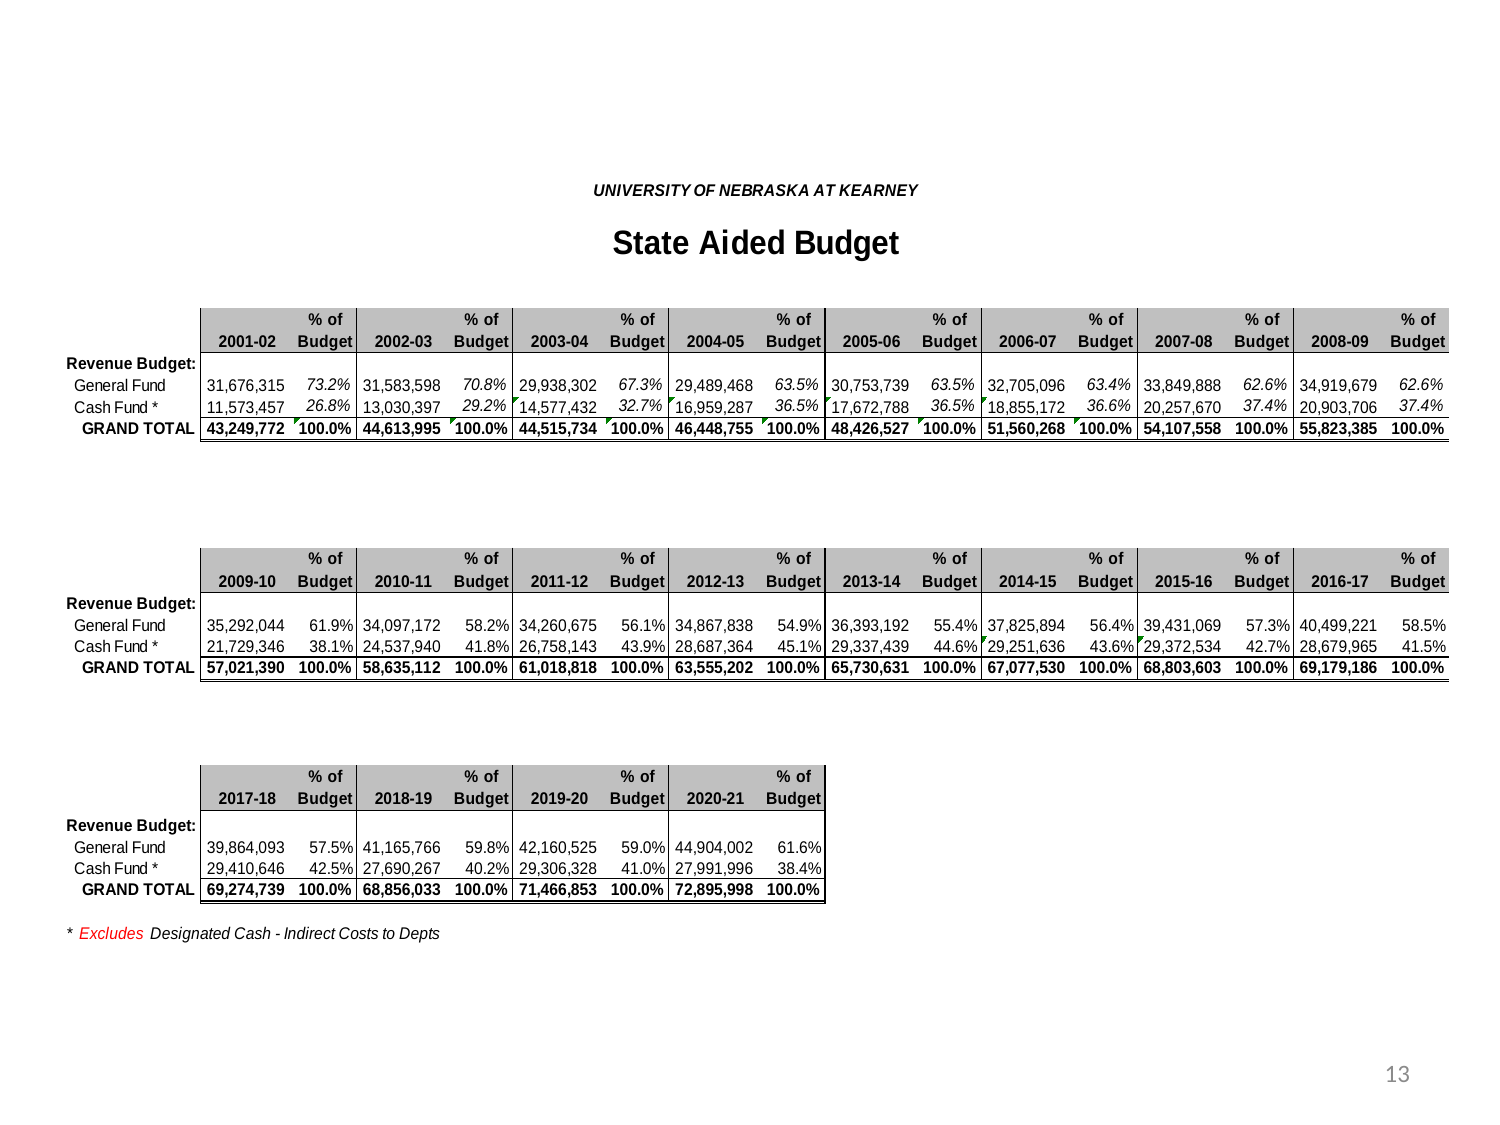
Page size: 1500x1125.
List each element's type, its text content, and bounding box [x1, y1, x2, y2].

picture [62, 178, 1451, 947]
slide_number 13 [1074, 1042, 1425, 1103]
